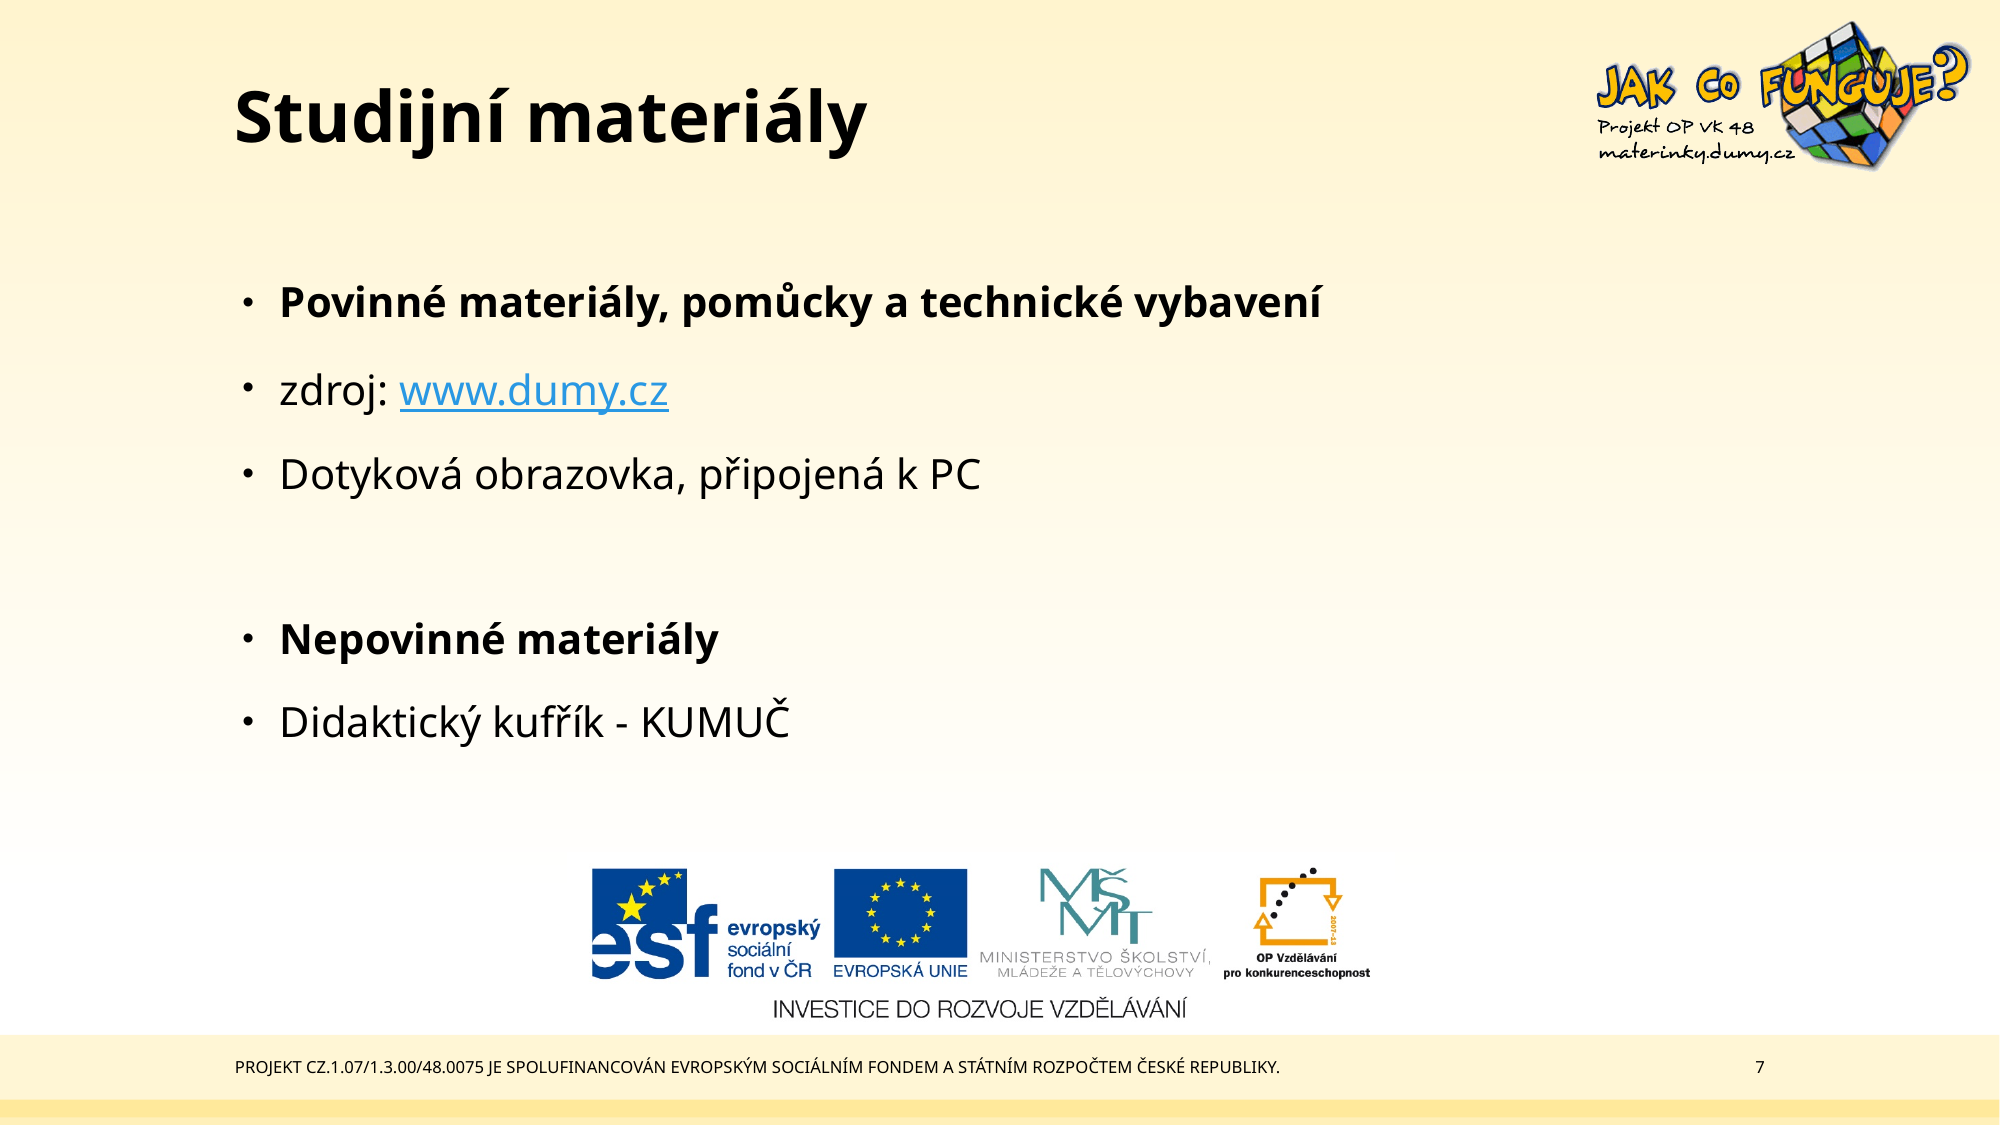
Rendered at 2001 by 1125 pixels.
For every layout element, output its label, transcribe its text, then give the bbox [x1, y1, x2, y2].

title Studijní materiály [219, 71, 1780, 251]
picture [567, 853, 1395, 1033]
footer Projekt CZ.1.07/1.3.00/48.0075 je spolufinancován Evropským sociálním fondem a státním rozpočtem České republiky. [219, 1048, 1395, 1088]
slide_number 7 [1674, 1048, 1780, 1088]
picture [1568, 0, 2000, 206]
list Povinné materiály, pomůcky a technické vybavení zdroj: www.dumy.cz Dotyková obrazovka, připojená k PC Nepovinné materiály Didaktický kufřík - KUMUČ [219, 274, 1780, 853]
